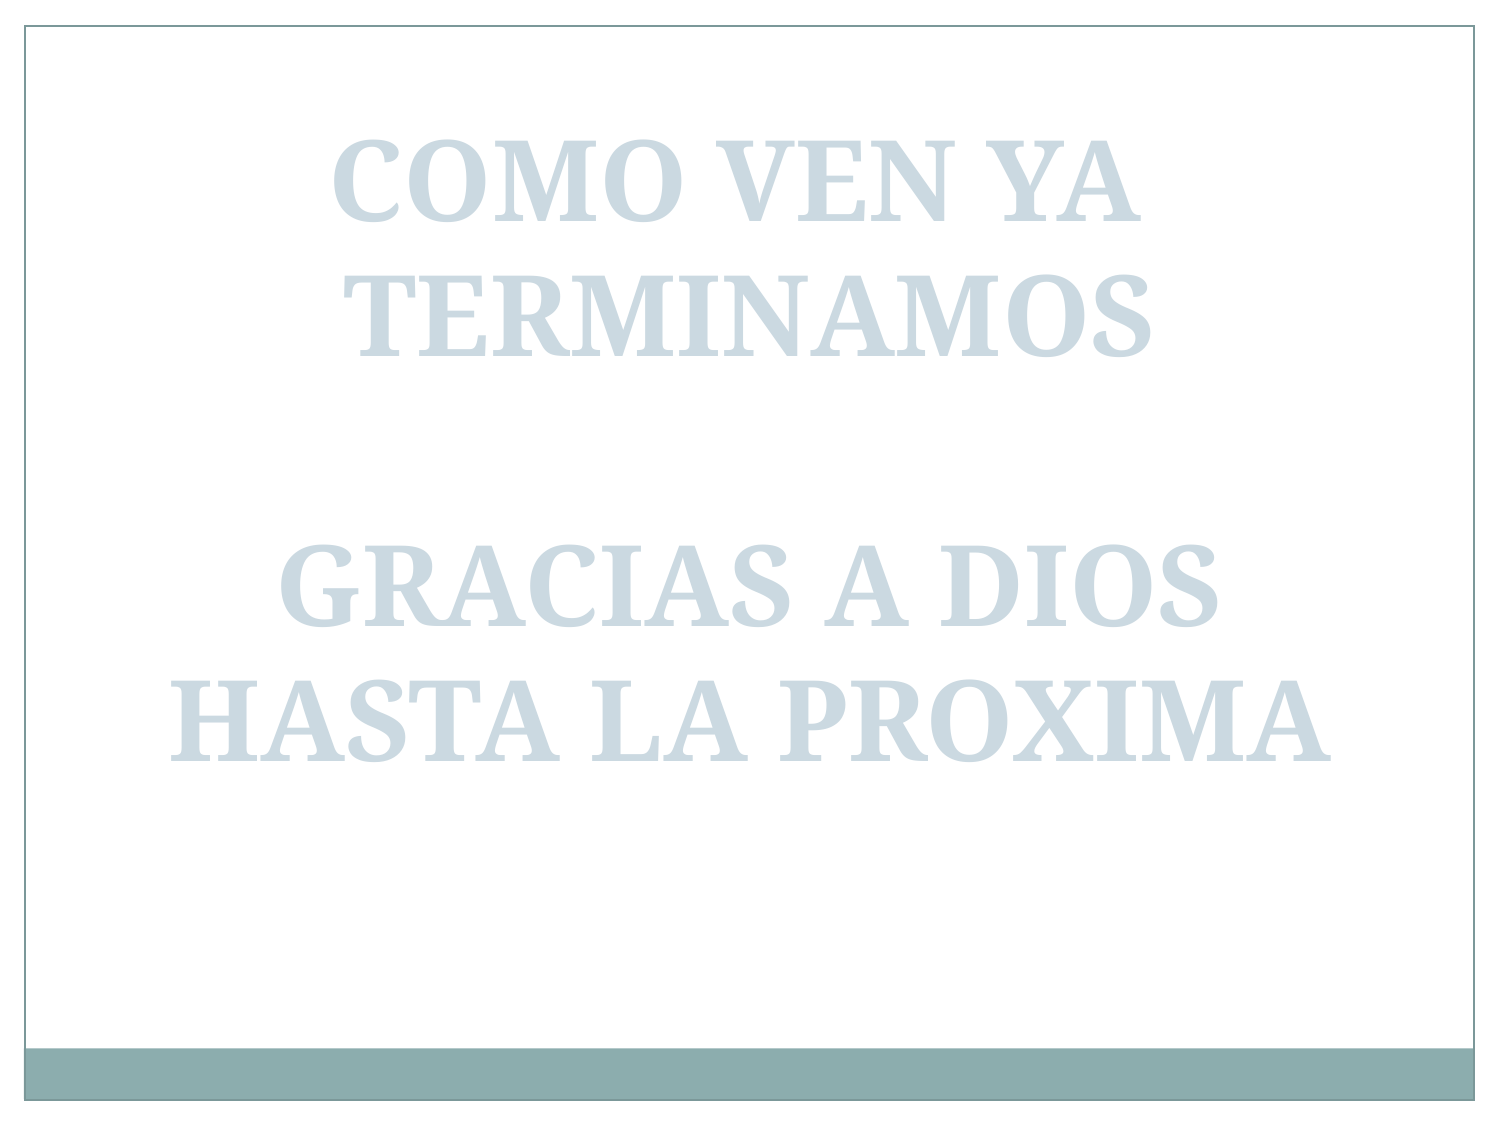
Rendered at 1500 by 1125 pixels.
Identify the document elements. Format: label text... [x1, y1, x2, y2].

text_box COMO VEN YA TERMINAMOS GRACIAS A DIOS HASTA LA PROXIMA [106, 101, 1394, 792]
